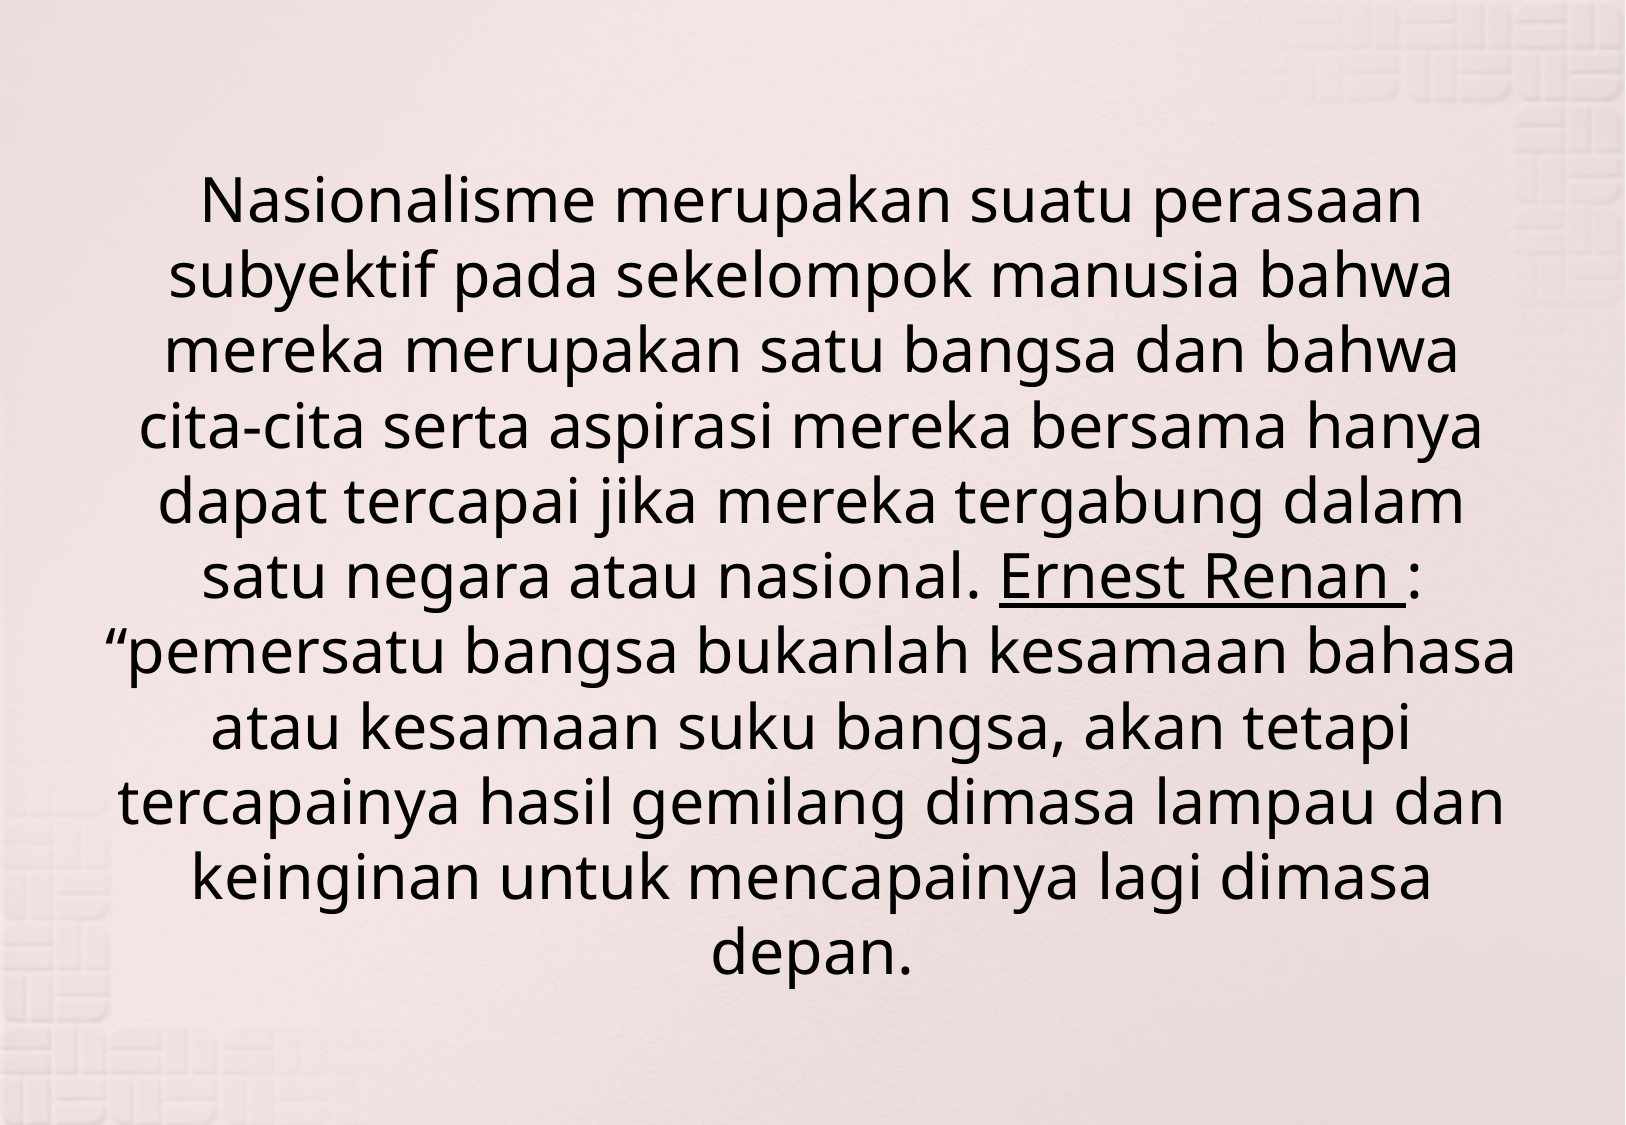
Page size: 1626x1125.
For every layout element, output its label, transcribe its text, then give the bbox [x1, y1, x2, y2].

list Nasionalisme merupakan suatu perasaan subyektif pada sekelompok manusia bahwa mereka merupakan satu bangsa dan bahwa cita-cita serta aspirasi mereka bersama hanya dapat tercapai jika mereka tergabung dalam satu negara atau nasional. Ernest Renan : “pemersatu bangsa bukanlah kesamaan bahasa atau kesamaan suku bangsa, akan tetapi tercapainya hasil gemilang dimasa lampau dan keinginan untuk mencapainya lagi dimasa depan. [81, 152, 1544, 997]
